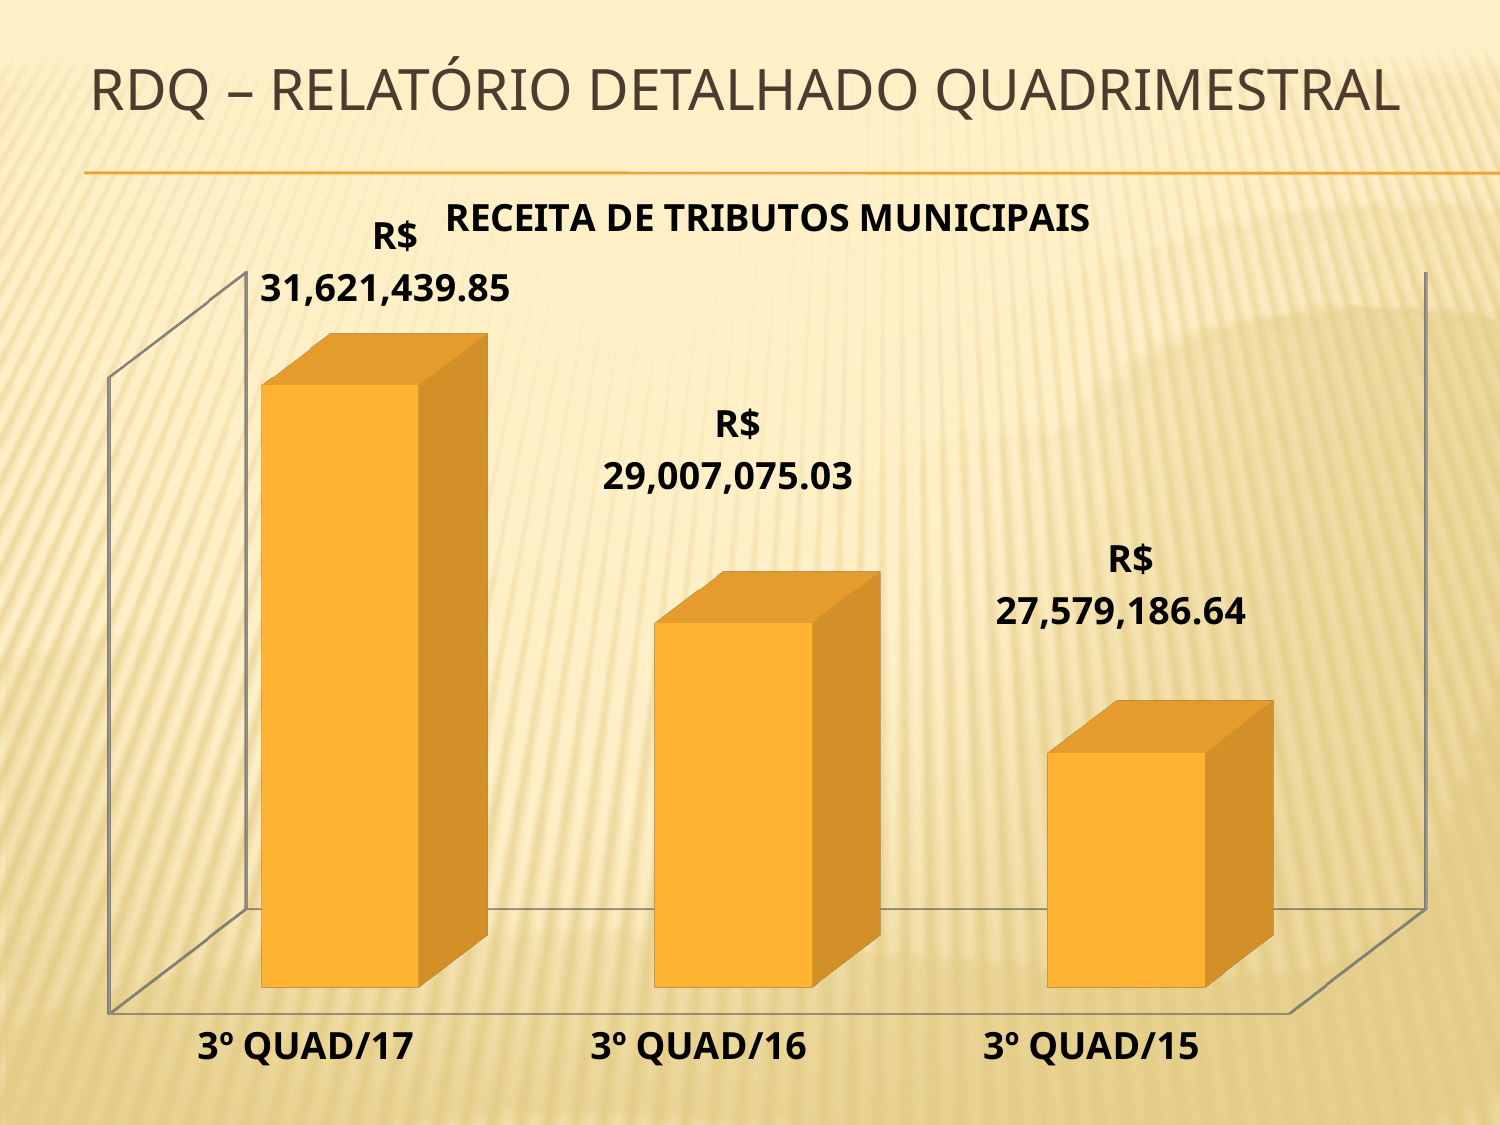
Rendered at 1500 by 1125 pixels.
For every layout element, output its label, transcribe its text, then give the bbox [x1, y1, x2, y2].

chart [69, 152, 1466, 1091]
title RDQ – RELATÓRIO DETALHADO QUADRIMESTRAL [75, 23, 1425, 151]
